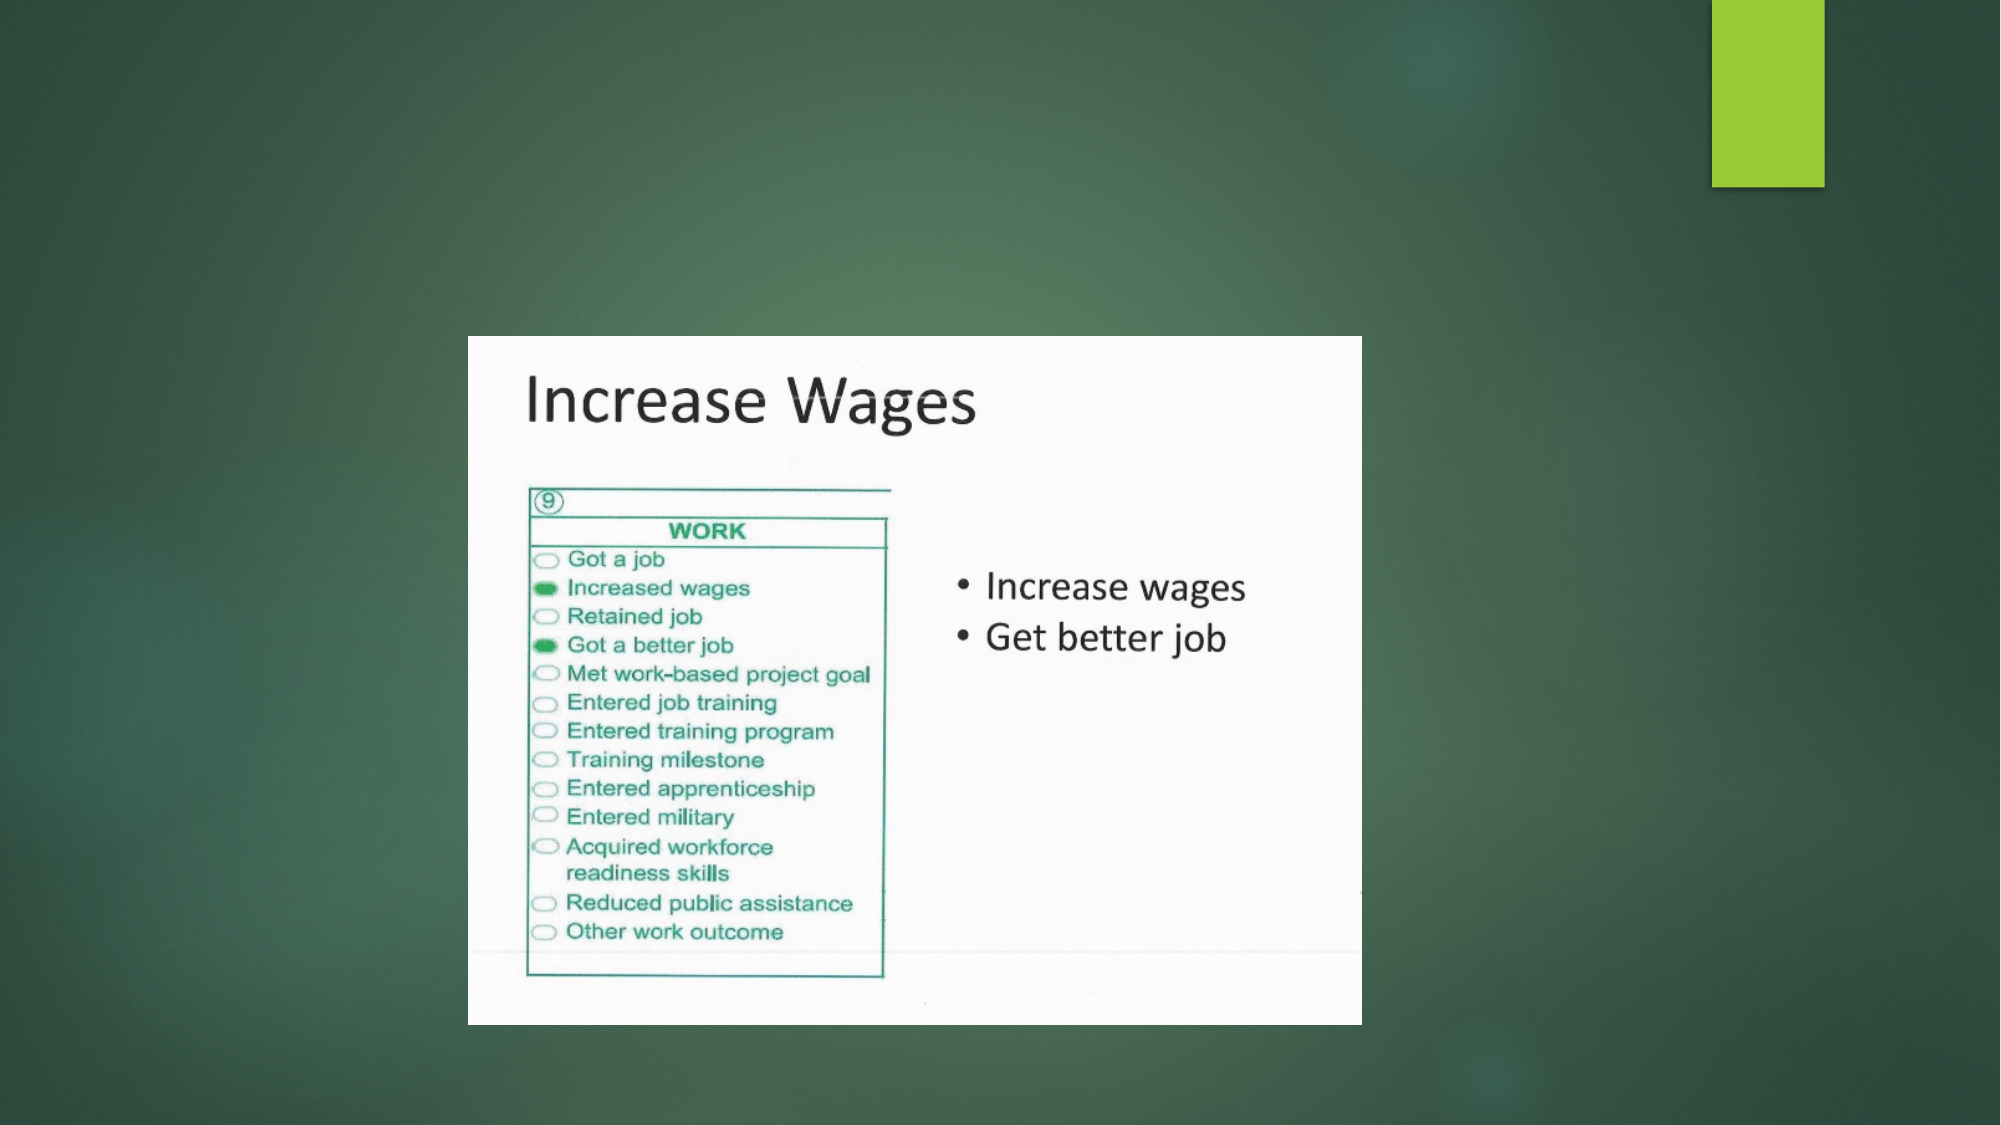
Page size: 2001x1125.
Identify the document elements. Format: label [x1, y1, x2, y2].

list [467, 336, 1362, 1026]
picture [0, 0, 2001, 1125]
